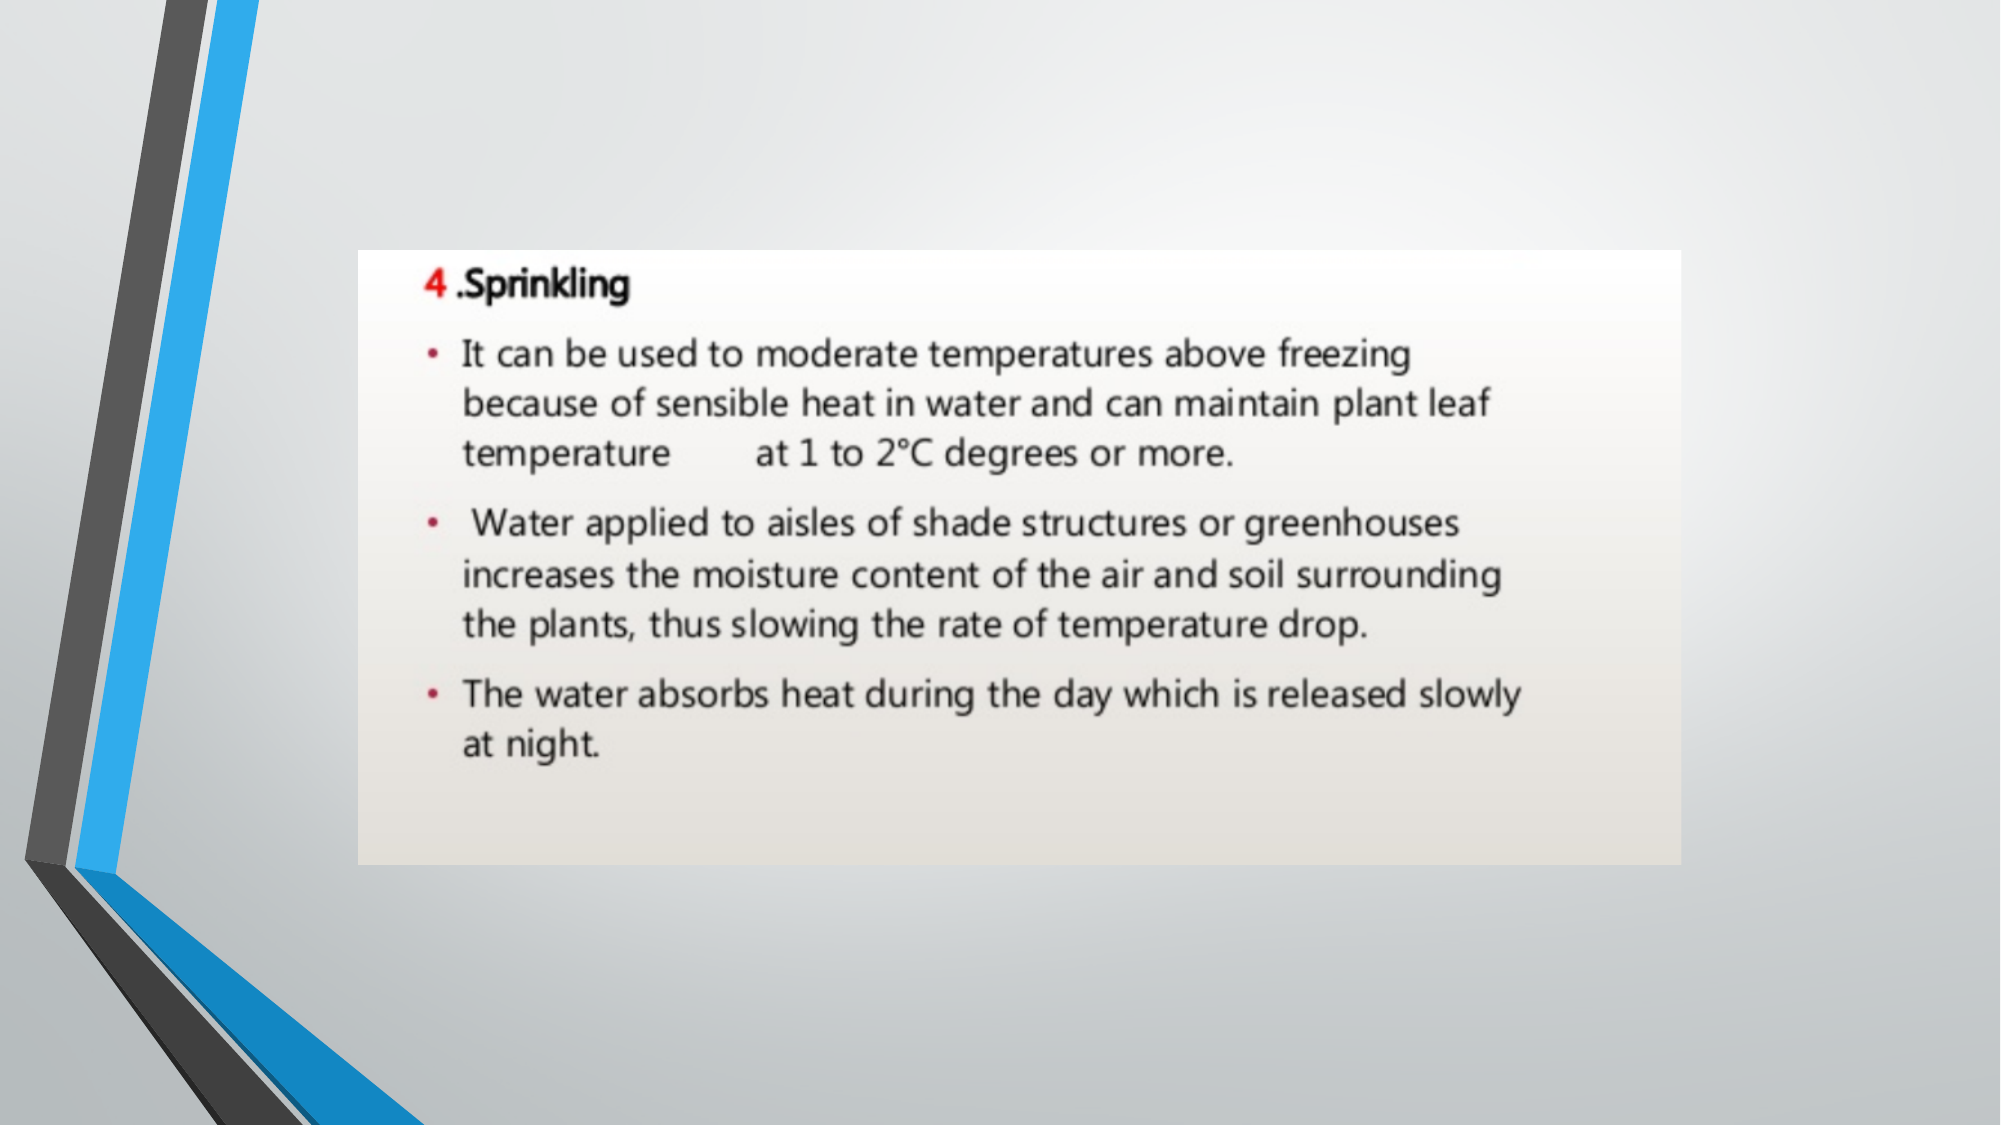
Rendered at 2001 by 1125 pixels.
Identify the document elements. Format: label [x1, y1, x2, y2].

picture [357, 250, 1682, 865]
